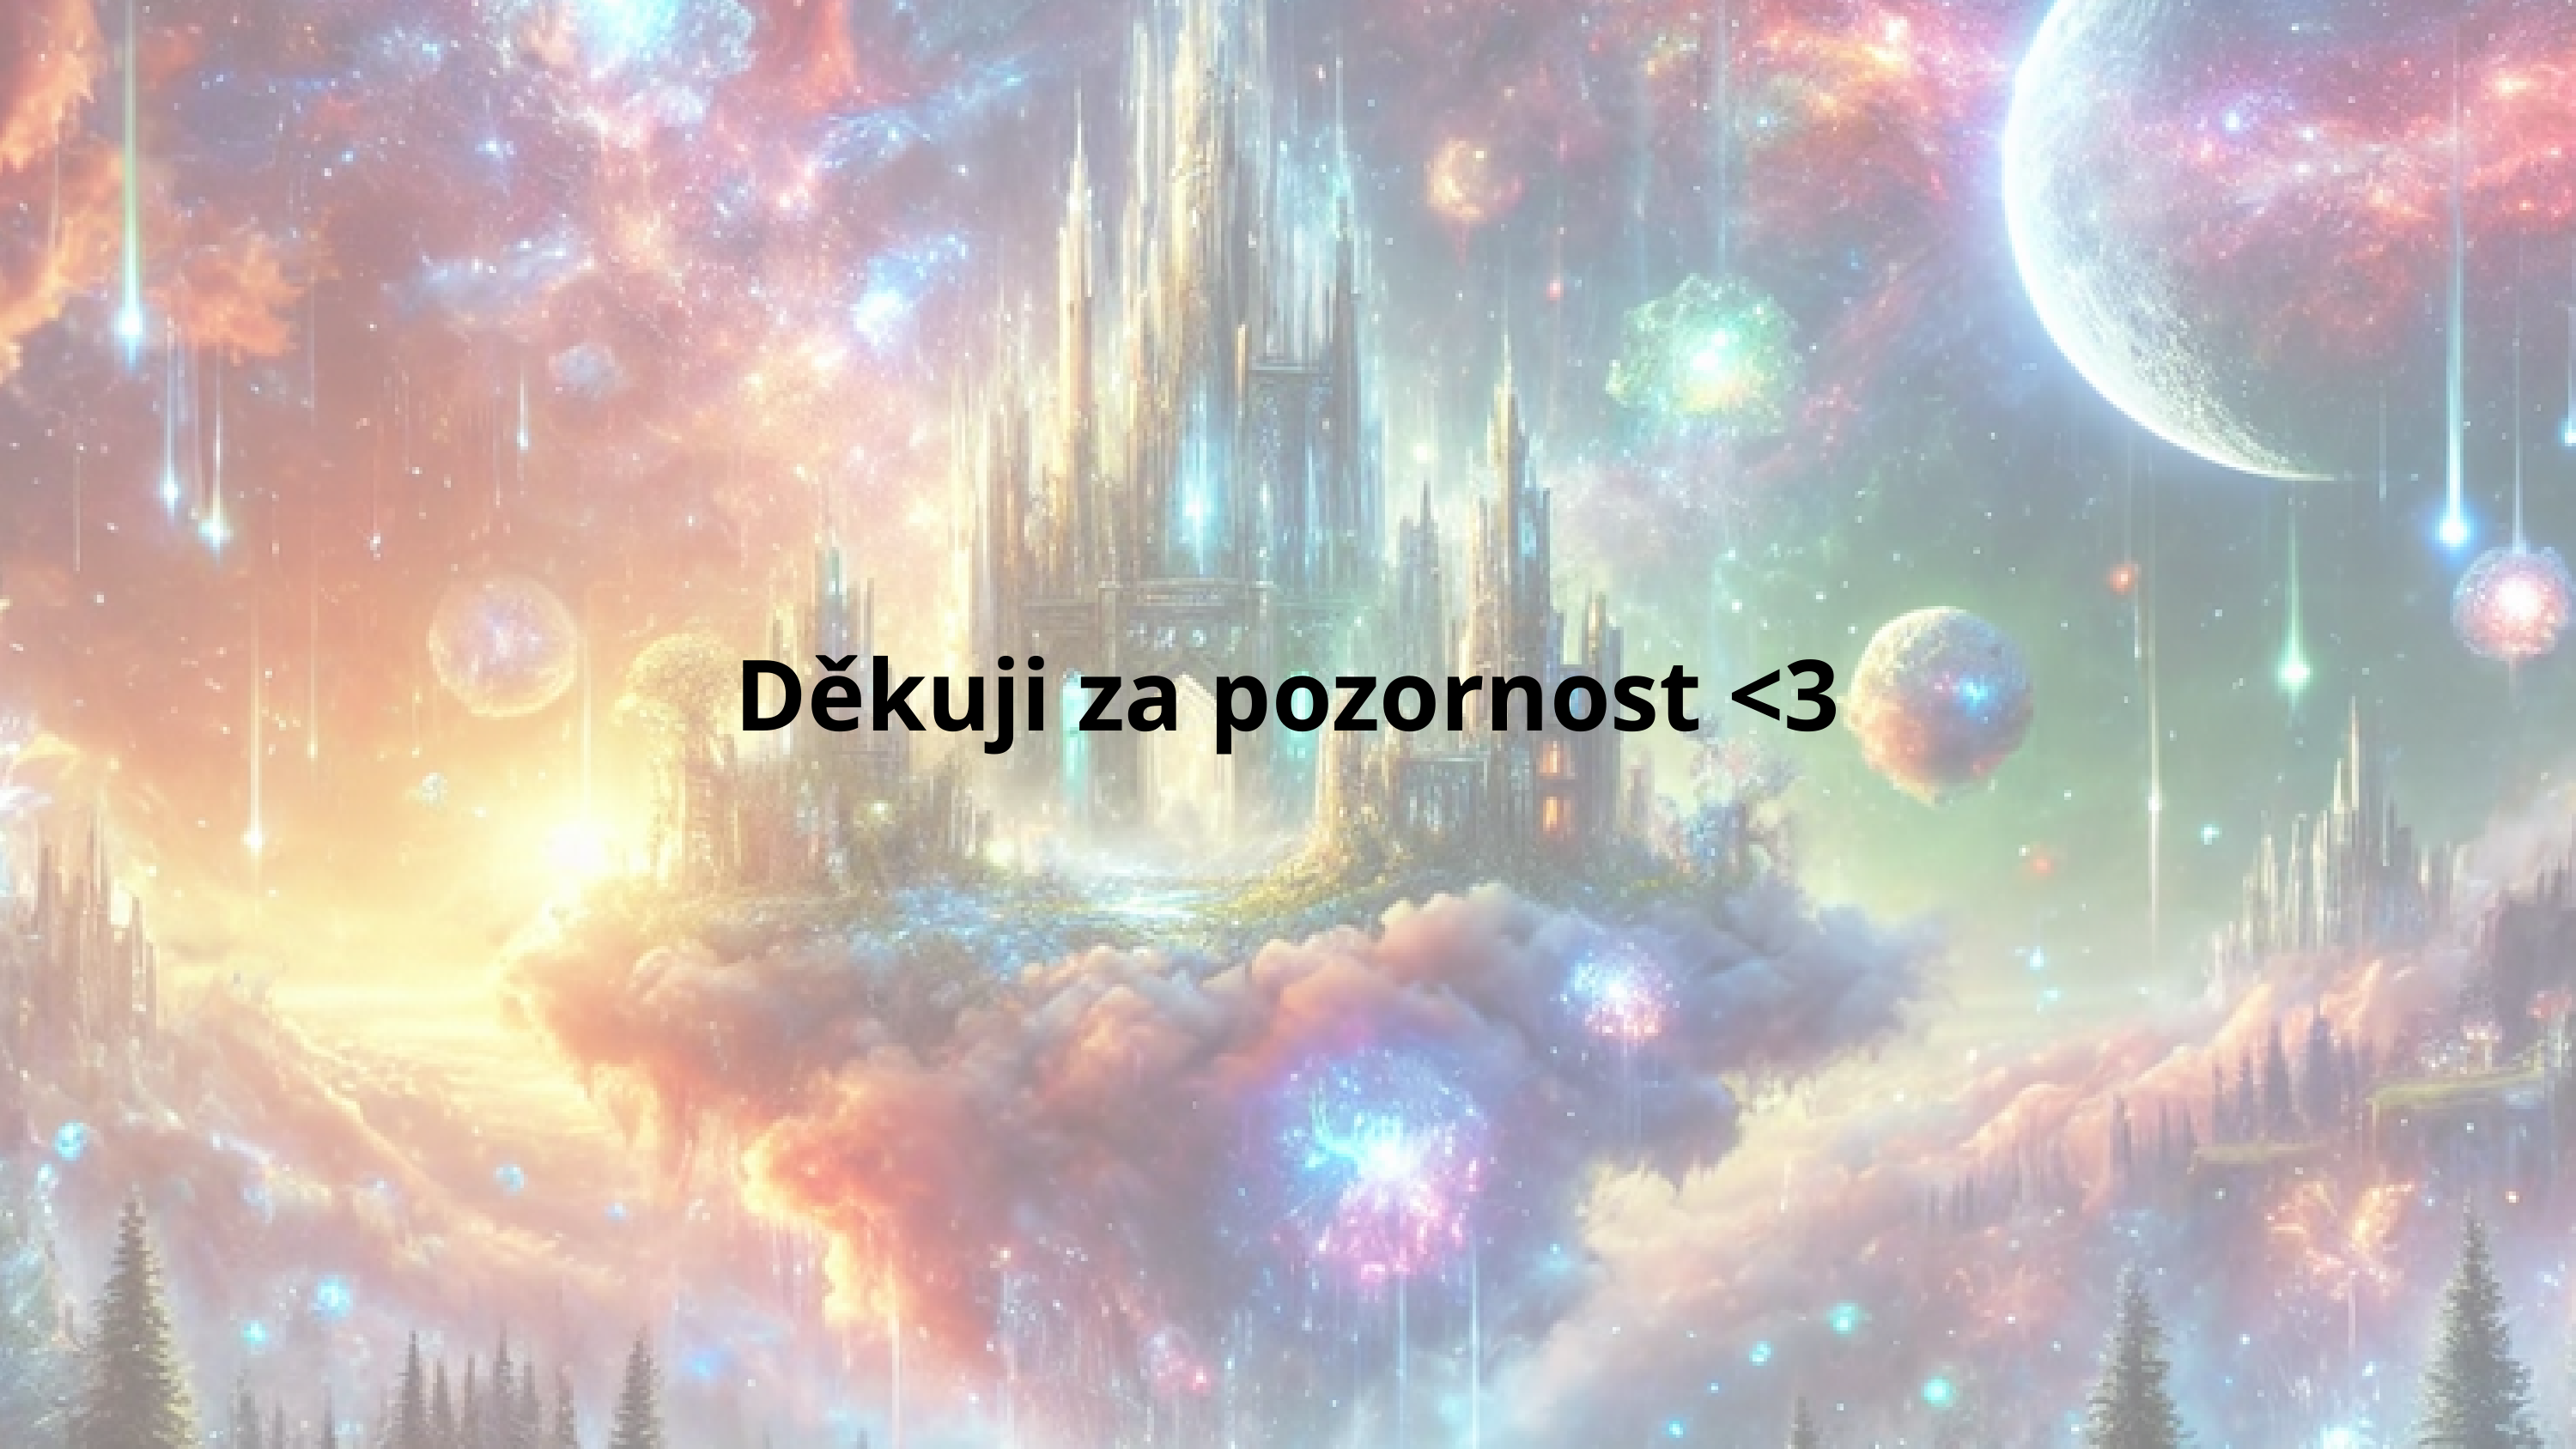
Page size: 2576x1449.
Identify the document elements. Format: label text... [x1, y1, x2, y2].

text_box Děkuji za pozornost <3 [734, 612, 1842, 750]
text_box [0, 0, 2576, 1449]
